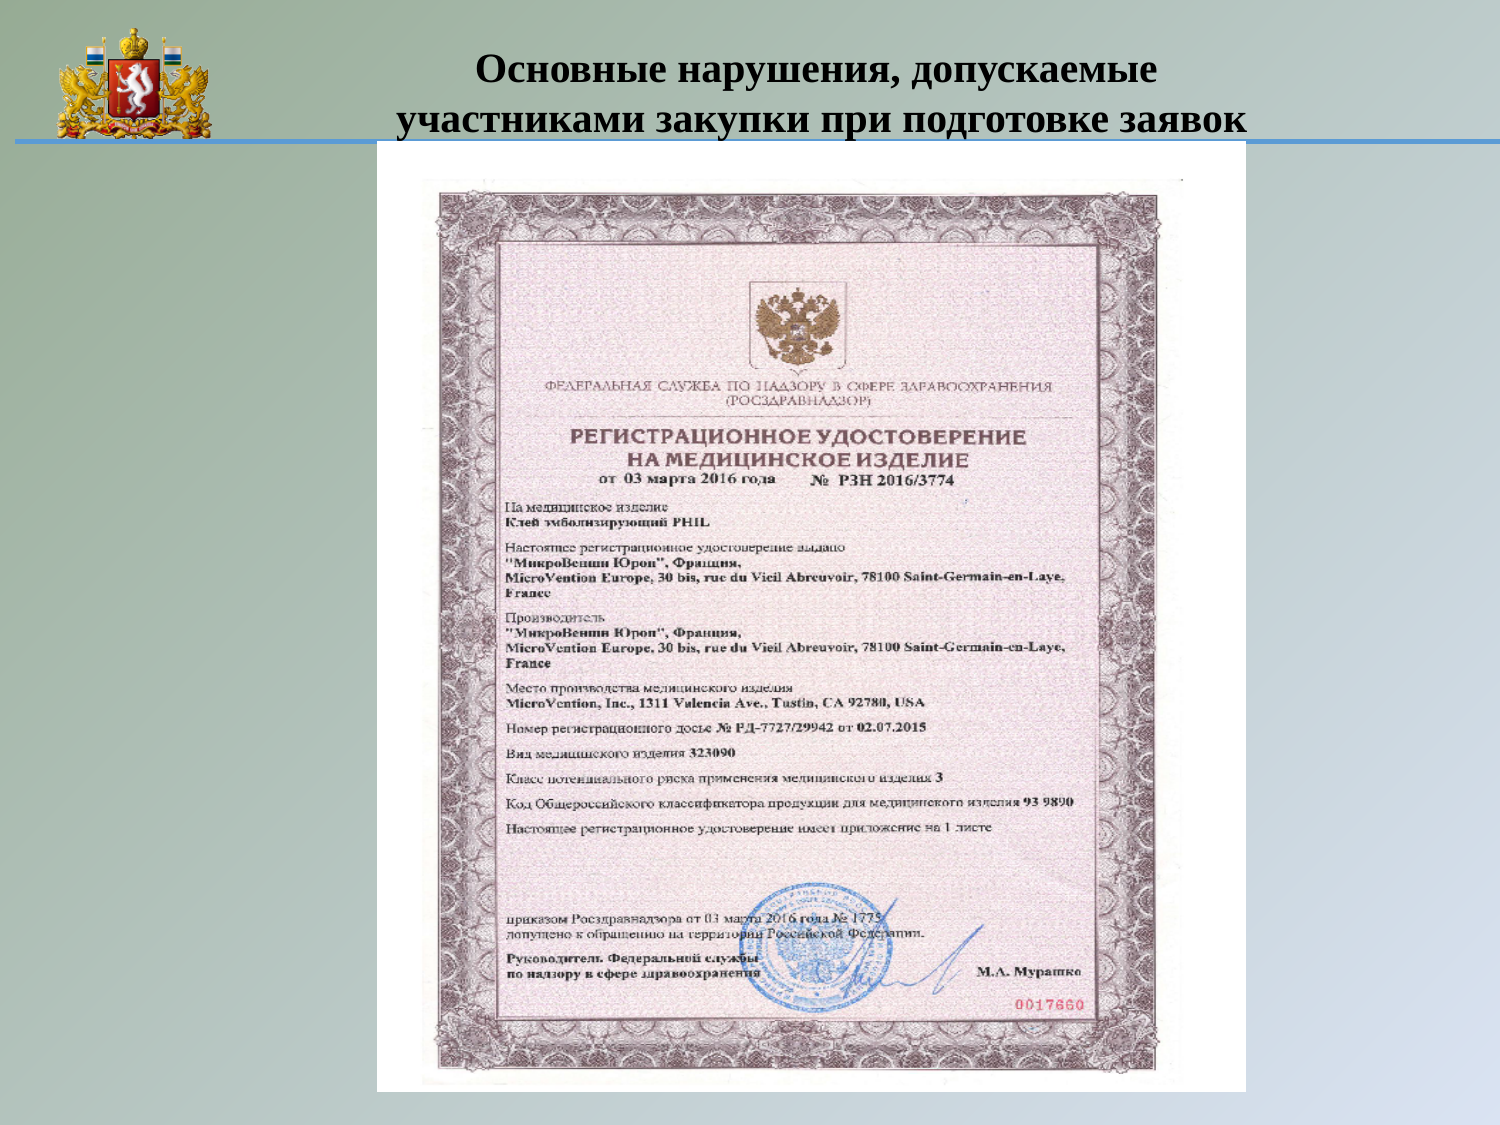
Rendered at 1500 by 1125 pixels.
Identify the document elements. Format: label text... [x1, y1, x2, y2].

picture [56, 28, 212, 141]
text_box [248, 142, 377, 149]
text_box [377, 141, 1246, 1092]
text_box Основные нарушения, допускаемые участниками закупки при подготовке заявок [248, 33, 1395, 141]
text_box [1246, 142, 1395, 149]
